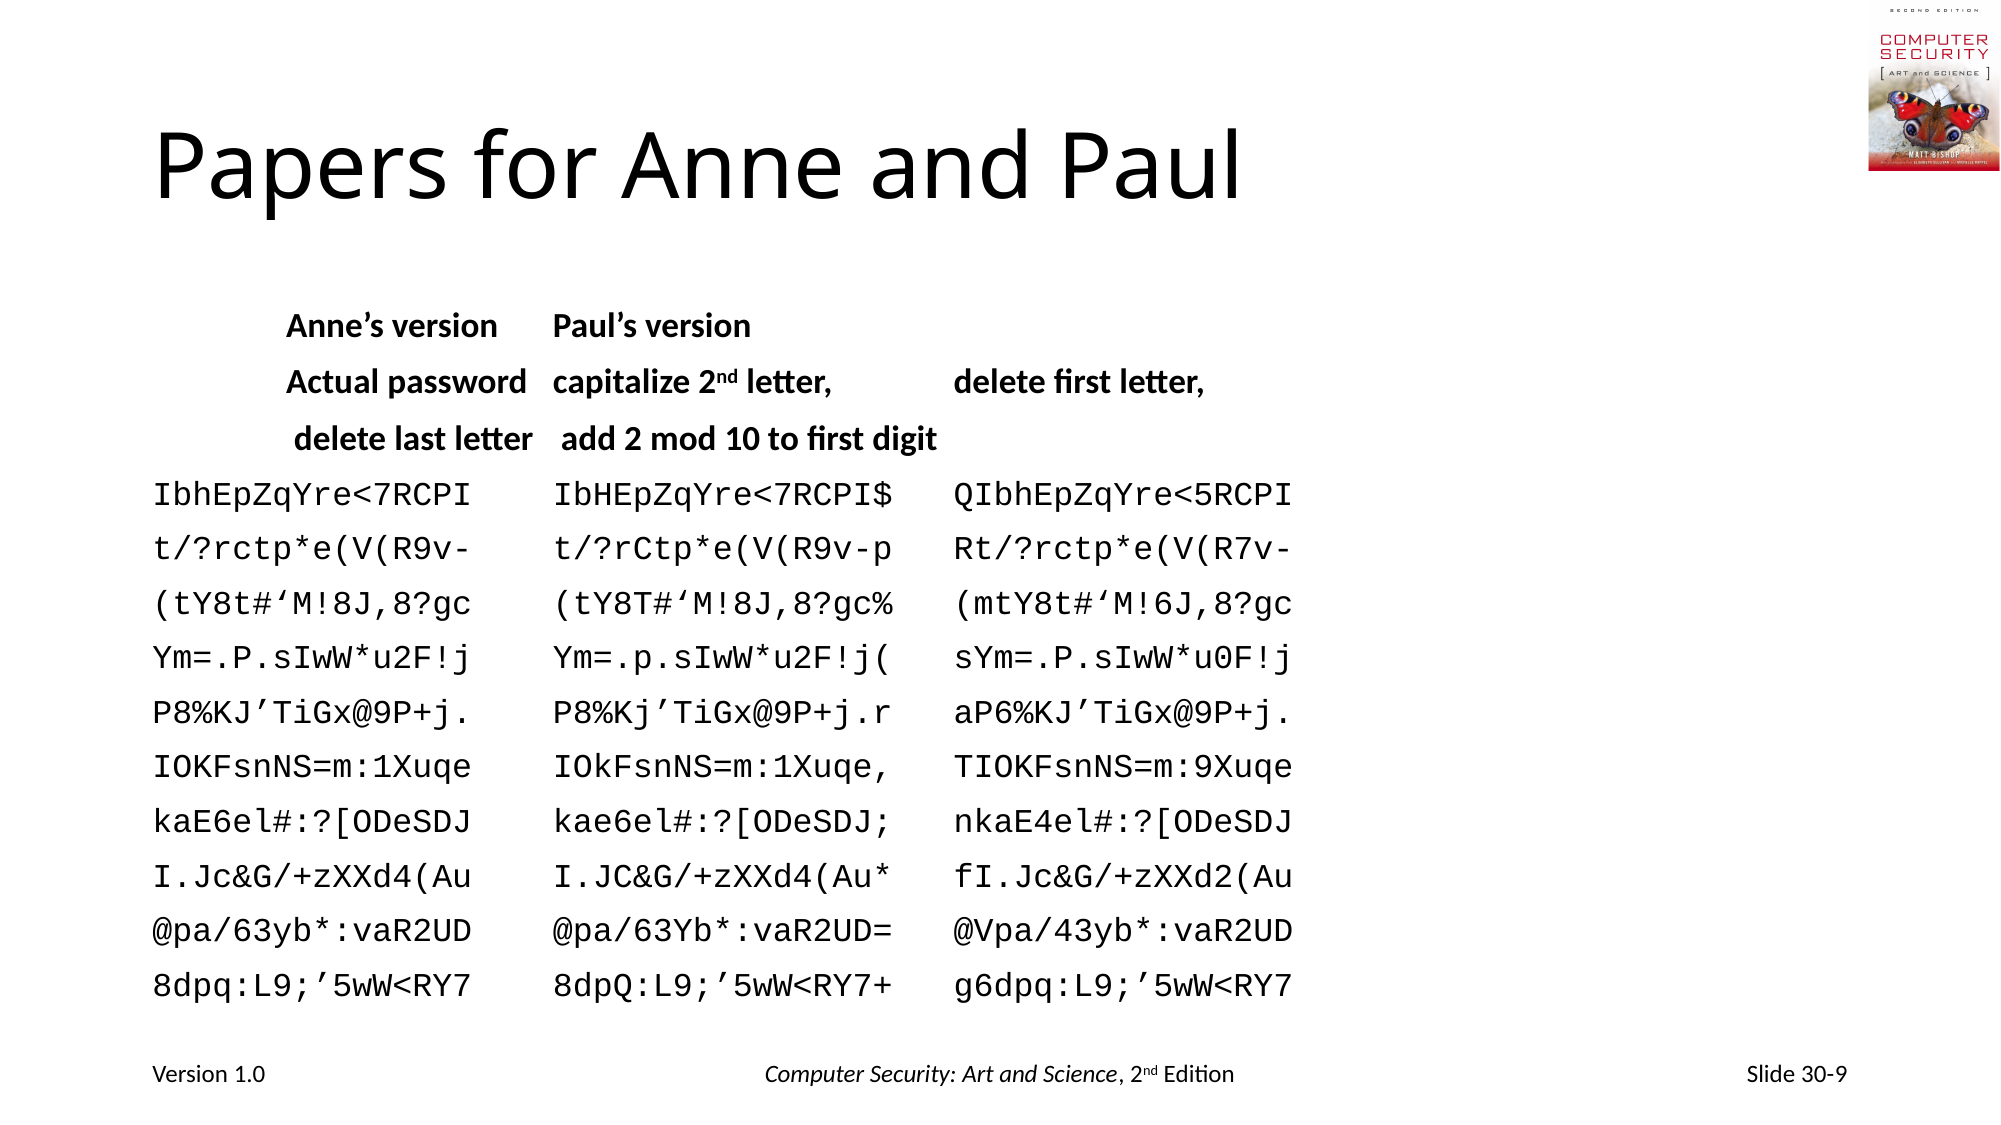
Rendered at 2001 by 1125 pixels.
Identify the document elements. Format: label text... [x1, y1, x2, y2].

slide_number Version 1.0 [137, 1042, 588, 1103]
footer Computer Security: Art and Science, 2nd Edition [662, 1042, 1338, 1103]
picture [1868, 0, 2000, 171]
title Papers for Anne and Paul [137, 59, 1863, 278]
slide_number Slide 30-9 [1412, 1042, 1863, 1103]
list Anne’s version Paul’s version Actual password capitalize 2nd letter, delete first letter, delete last letter add 2 mod 10 to first digit IbhEpZqYre<7RCPI IbHEpZqYre<7RCPI$ QIbhEpZqYre<5RCPI t/?rctp*e(V(R9v- t/?rCtp*e(V(R9v-p Rt/?rctp*e(V(R7v- (tY8t#‘M!8J,8?gc (tY8T#‘M!8J,8?gc% (mtY8t#‘M!6J,8?gc Ym=.P.sIwW*u2F!j Ym=.p.sIwW*u2F!j( sYm=.P.sIwW*u0F!j P8%KJ’TiGx@9P+j. P8%Kj’TiGx@9P+j.r aP6%KJ’TiGx@9P+j. IOKFsnNS=m:1Xuqe IOkFsnNS=m:1Xuqe, TIOKFsnNS=m:9Xuqe kaE6el#:?[ODeSDJ kae6el#:?[ODeSDJ; nkaE4el#:?[ODeSDJ I.Jc&G/+zXXd4(Au I.JC&G/+zXXd4(Au* fI.Jc&G/+zXXd2(Au @pa/63yb*:vaR2UD @pa/63Yb*:vaR2UD= @Vpa/43yb*:vaR2UD 8dpq:L9;’5wW<RY7 8dpQ:L9;’5wW<RY7+ g6dpq:L9;’5wW<RY7 [137, 299, 1863, 1014]
